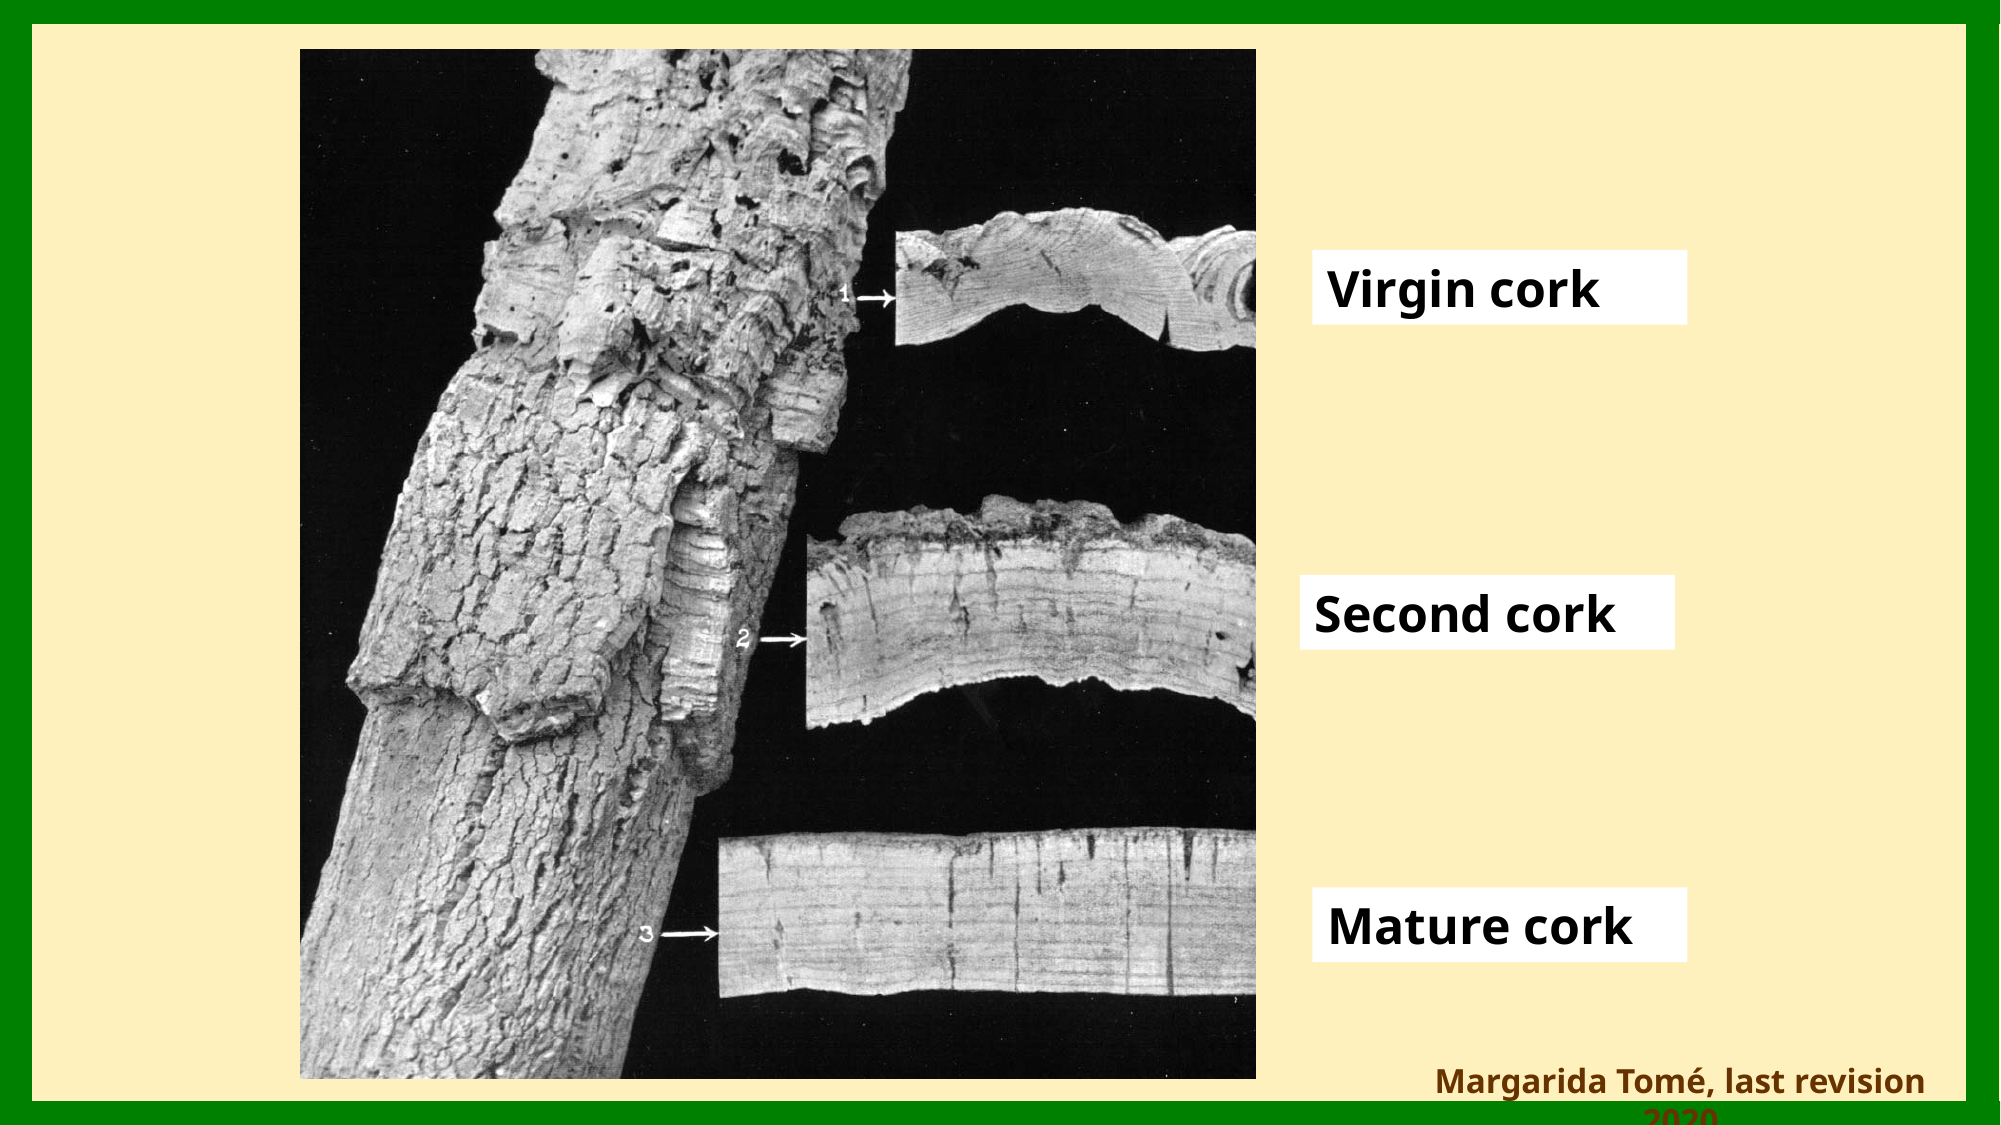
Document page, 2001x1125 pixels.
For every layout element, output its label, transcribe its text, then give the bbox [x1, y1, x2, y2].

picture [299, 49, 1256, 1079]
text_box Second cork [1299, 574, 1675, 650]
text_box Mature cork [1312, 887, 1688, 963]
text_box Virgin cork [1312, 249, 1688, 325]
